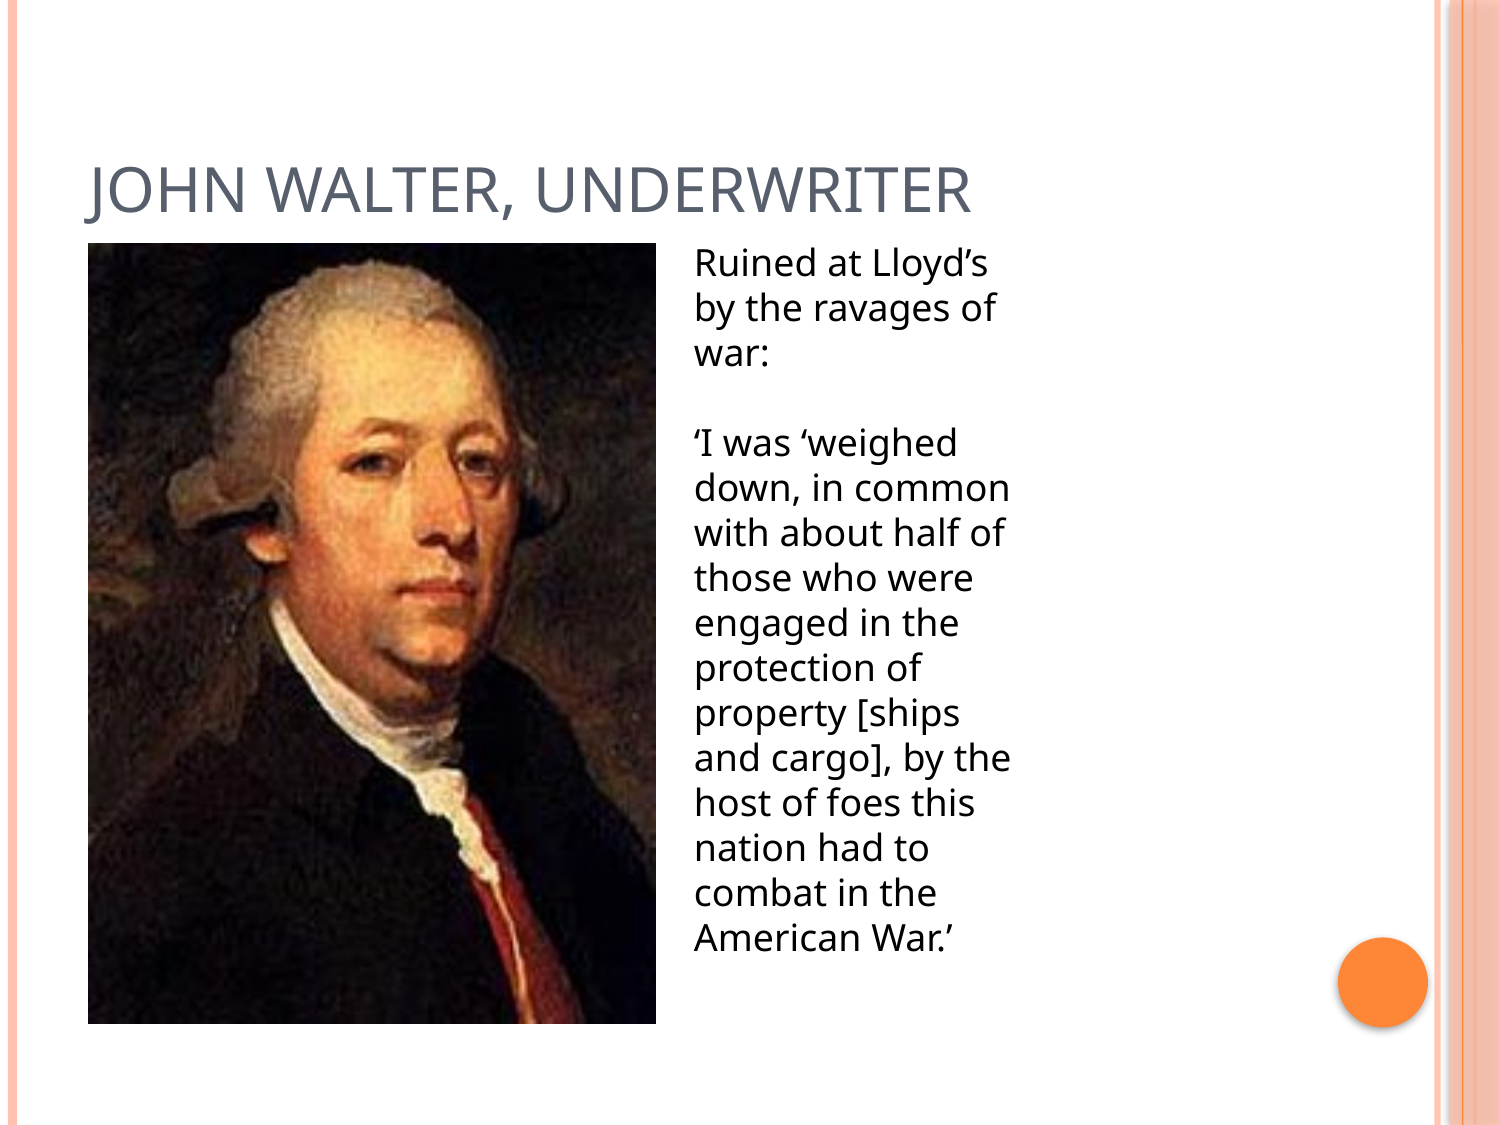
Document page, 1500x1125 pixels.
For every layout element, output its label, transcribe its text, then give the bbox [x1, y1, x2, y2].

title John Walter, Underwriter [75, 45, 1300, 233]
picture [87, 243, 656, 1024]
text_box Ruined at Lloyd’s by the ravages of war: ‘I was ‘weighed down, in common with about half of those who were engaged in the protection of property [ships and cargo], by the host of foes this nation had to combat in the American War.’ [679, 231, 1034, 967]
